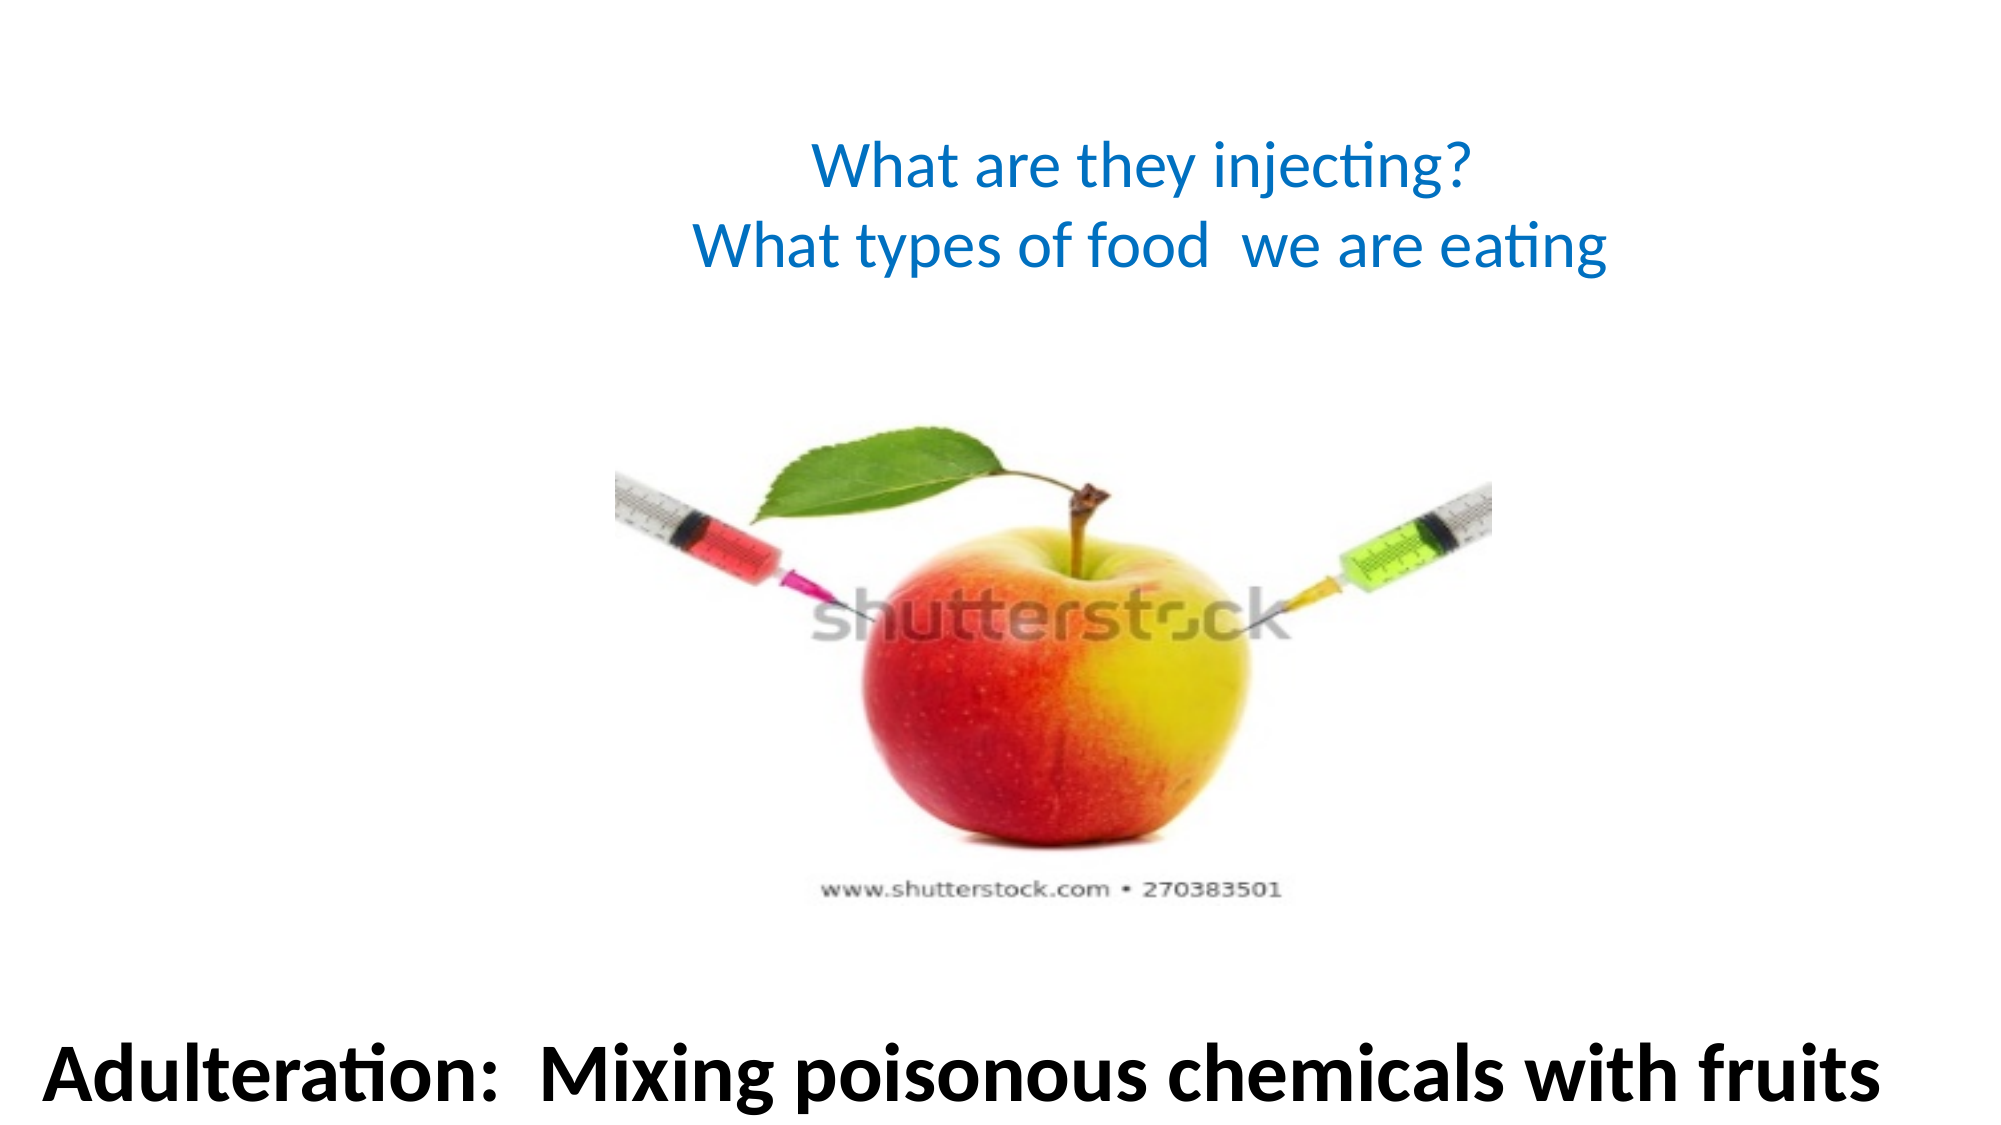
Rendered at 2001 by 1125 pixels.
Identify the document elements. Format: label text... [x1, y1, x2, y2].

picture [615, 354, 1492, 906]
text_box Adulteration: Mixing poisonous chemicals with fruits [27, 1011, 1899, 1125]
subtitle What are they injecting? What types of food we are eating [301, 131, 2000, 335]
